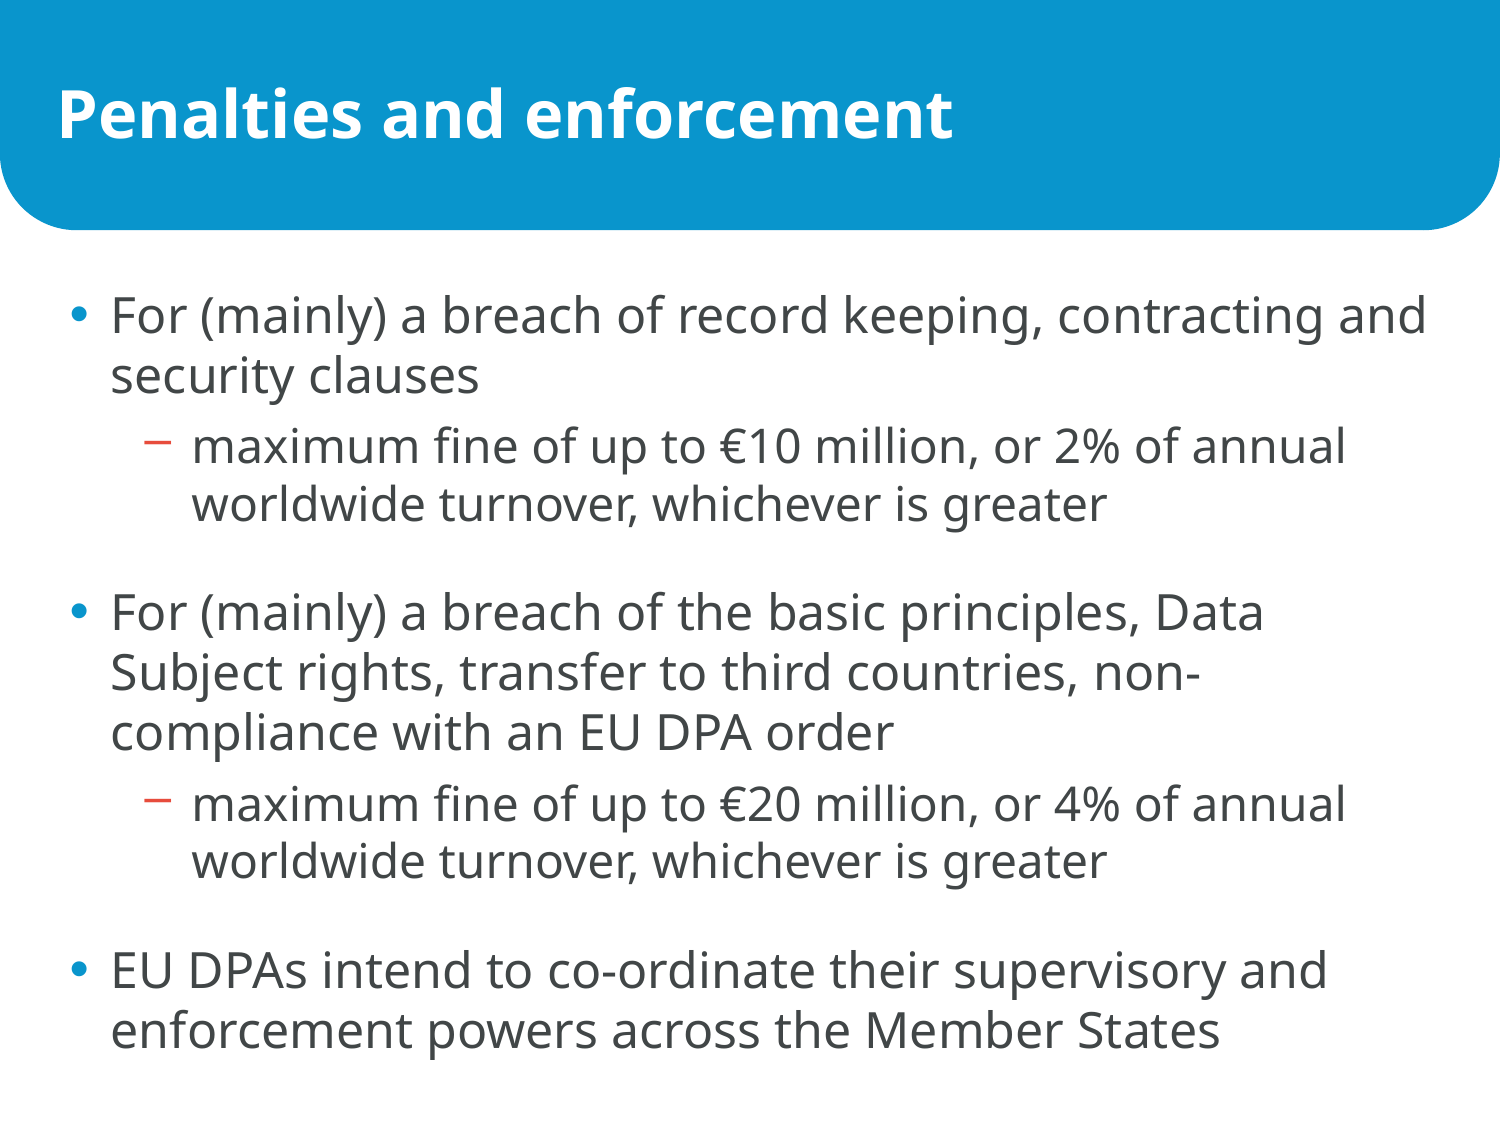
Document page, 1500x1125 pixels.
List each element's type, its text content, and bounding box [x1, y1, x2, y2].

title Penalties and enforcement [41, 19, 1457, 204]
list For (mainly) a breach of record keeping, contracting and security clauses maximum fine of up to €10 million, or 2% of annual worldwide turnover, whichever is greater For (mainly) a breach of the basic principles, Data Subject rights, transfer to third countries, non-compliance with an EU DPA order maximum fine of up to €20 million, or 4% of annual worldwide turnover, whichever is greater EU DPAs intend to co-ordinate their supervisory and enforcement powers across the Member States [54, 275, 1457, 1085]
